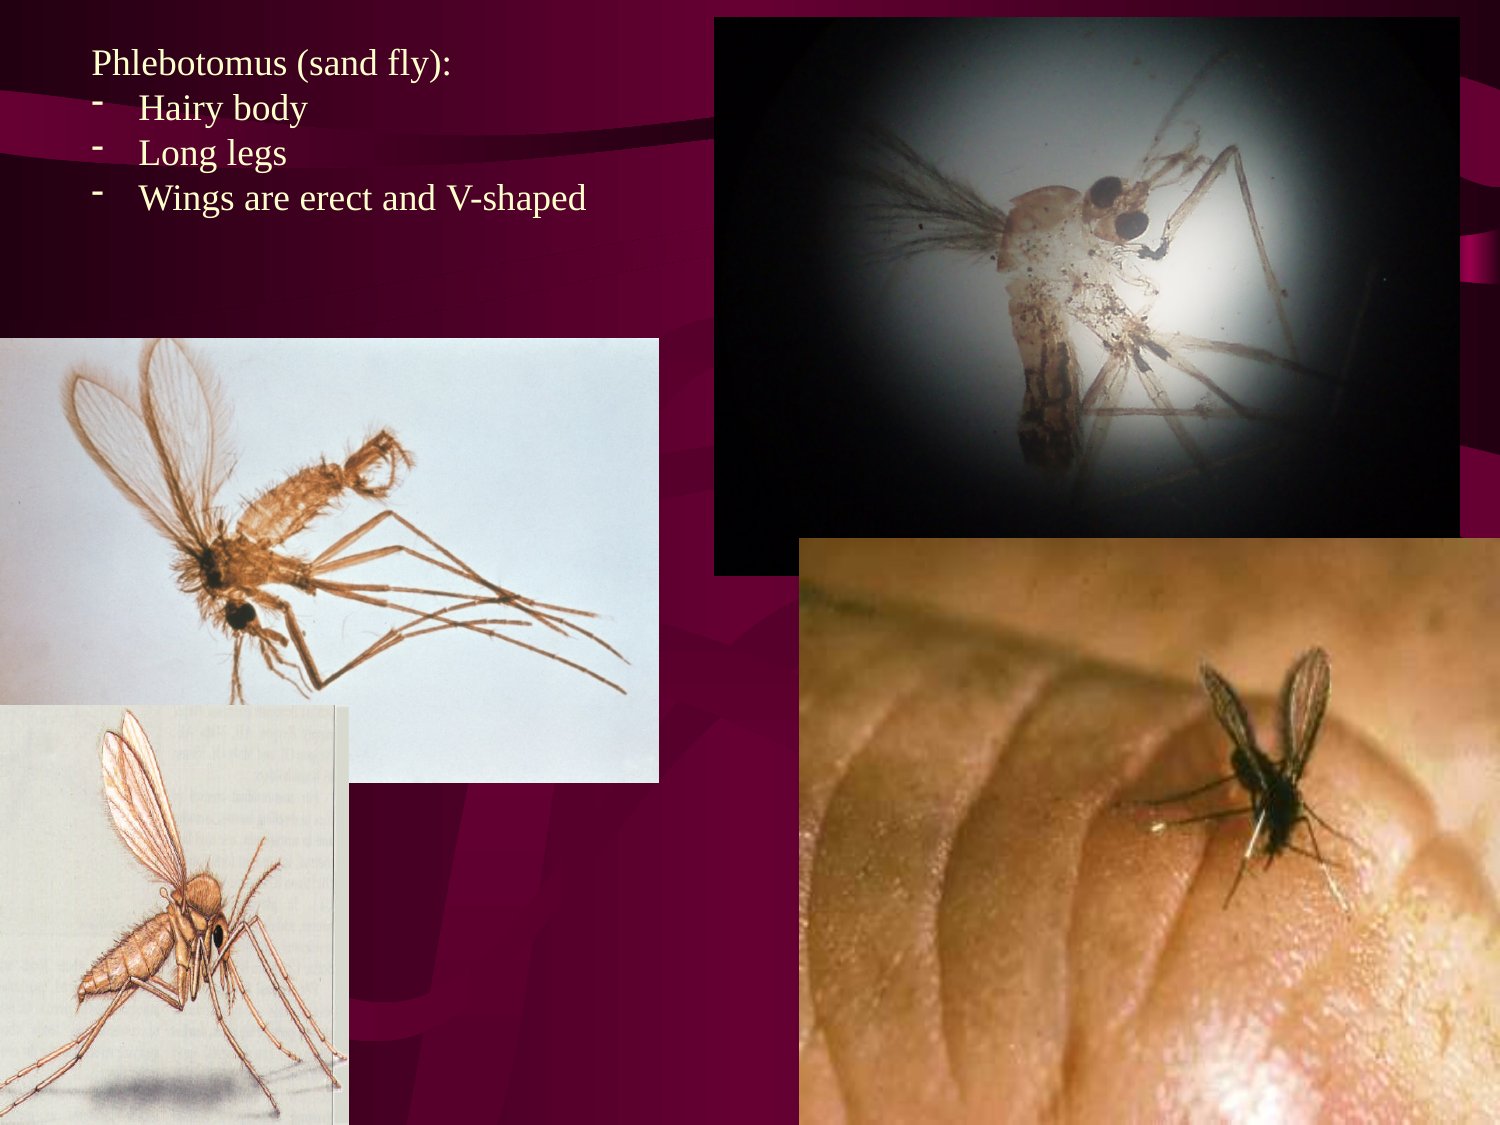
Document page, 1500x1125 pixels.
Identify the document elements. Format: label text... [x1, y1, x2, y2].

picture [714, 17, 1500, 1125]
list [0, 337, 660, 783]
text_box Phlebotomus (sand fly): Hairy body Long legs Wings are erect and V-shaped [76, 30, 709, 226]
picture [0, 705, 349, 1125]
